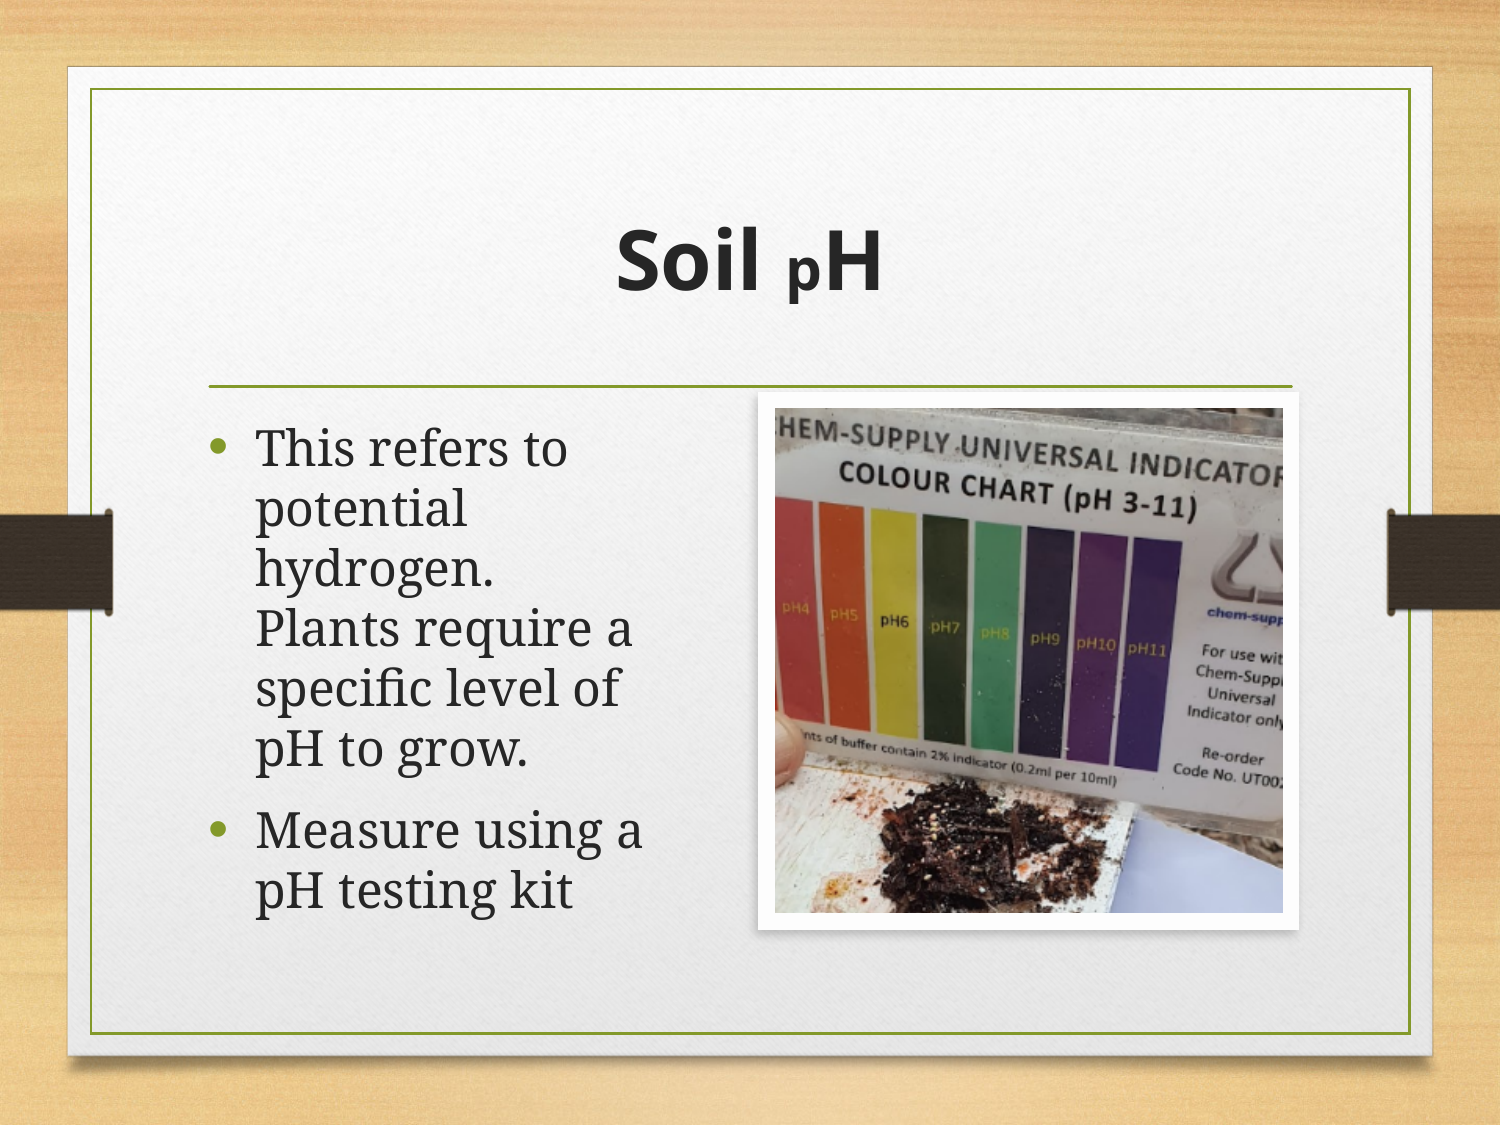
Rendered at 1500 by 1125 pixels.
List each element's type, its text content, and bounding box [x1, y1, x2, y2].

title Soil pH [193, 150, 1309, 365]
list This refers to potential hydrogen. Plants require a specific level of pH to grow. Measure using a pH testing kit [193, 408, 663, 974]
picture [0, 0, 1500, 1125]
